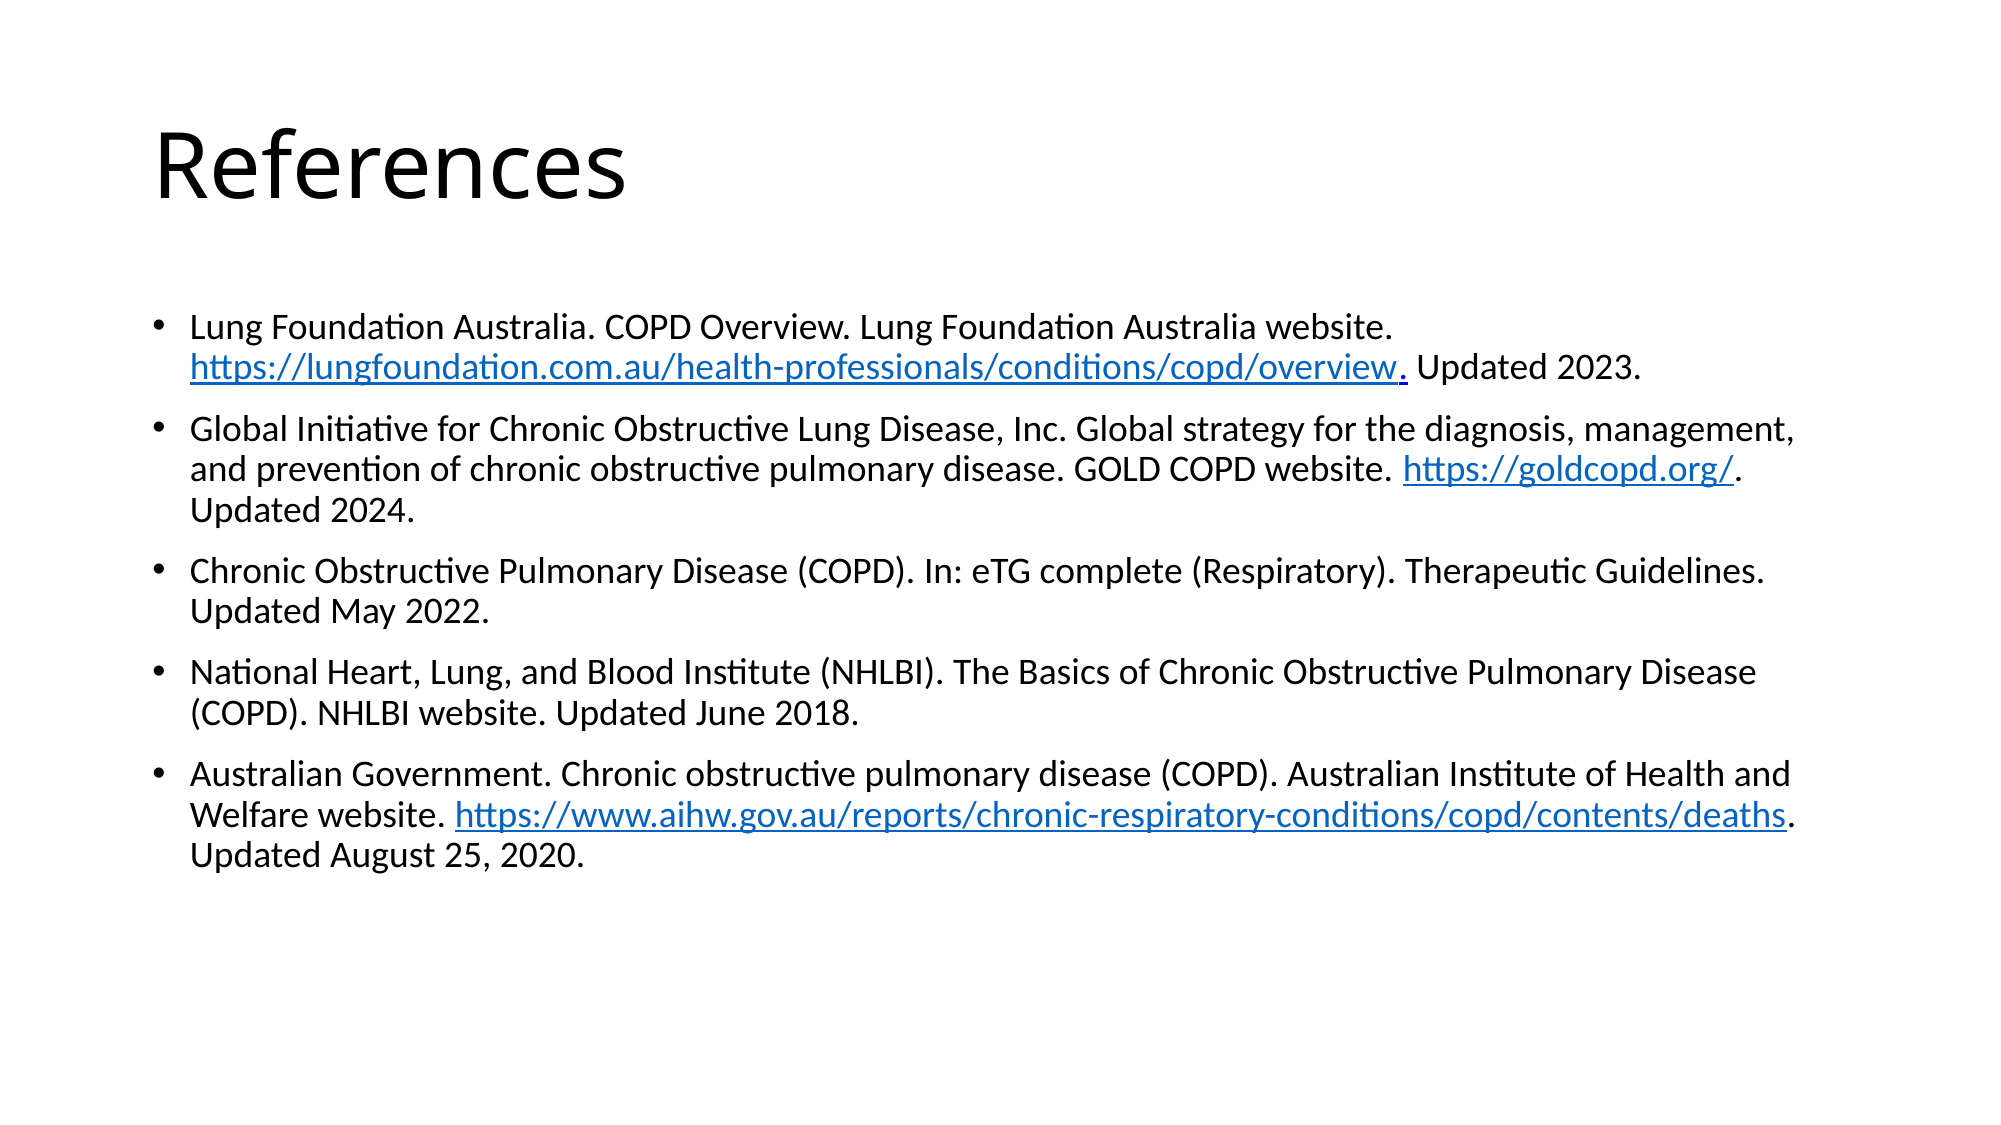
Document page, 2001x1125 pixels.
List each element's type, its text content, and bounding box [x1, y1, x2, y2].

title References [137, 59, 1863, 278]
list Lung Foundation Australia. COPD Overview. Lung Foundation Australia website. https://lungfoundation.com.au/health-professionals/conditions/copd/overview. Updated 2023. Global Initiative for Chronic Obstructive Lung Disease, Inc. Global strategy for the diagnosis, management, and prevention of chronic obstructive pulmonary disease. GOLD COPD website. https://goldcopd.org/. Updated 2024. Chronic Obstructive Pulmonary Disease (COPD). In: eTG complete (Respiratory). Therapeutic Guidelines. Updated May 2022. National Heart, Lung, and Blood Institute (NHLBI). The Basics of Chronic Obstructive Pulmonary Disease (COPD). NHLBI website. Updated June 2018. Australian Government. Chronic obstructive pulmonary disease (COPD). Australian Institute of Health and Welfare website. https://www.aihw.gov.au/reports/chronic-respiratory-conditions/copd/contents/deaths. Updated August 25, 2020. [137, 299, 1863, 1014]
